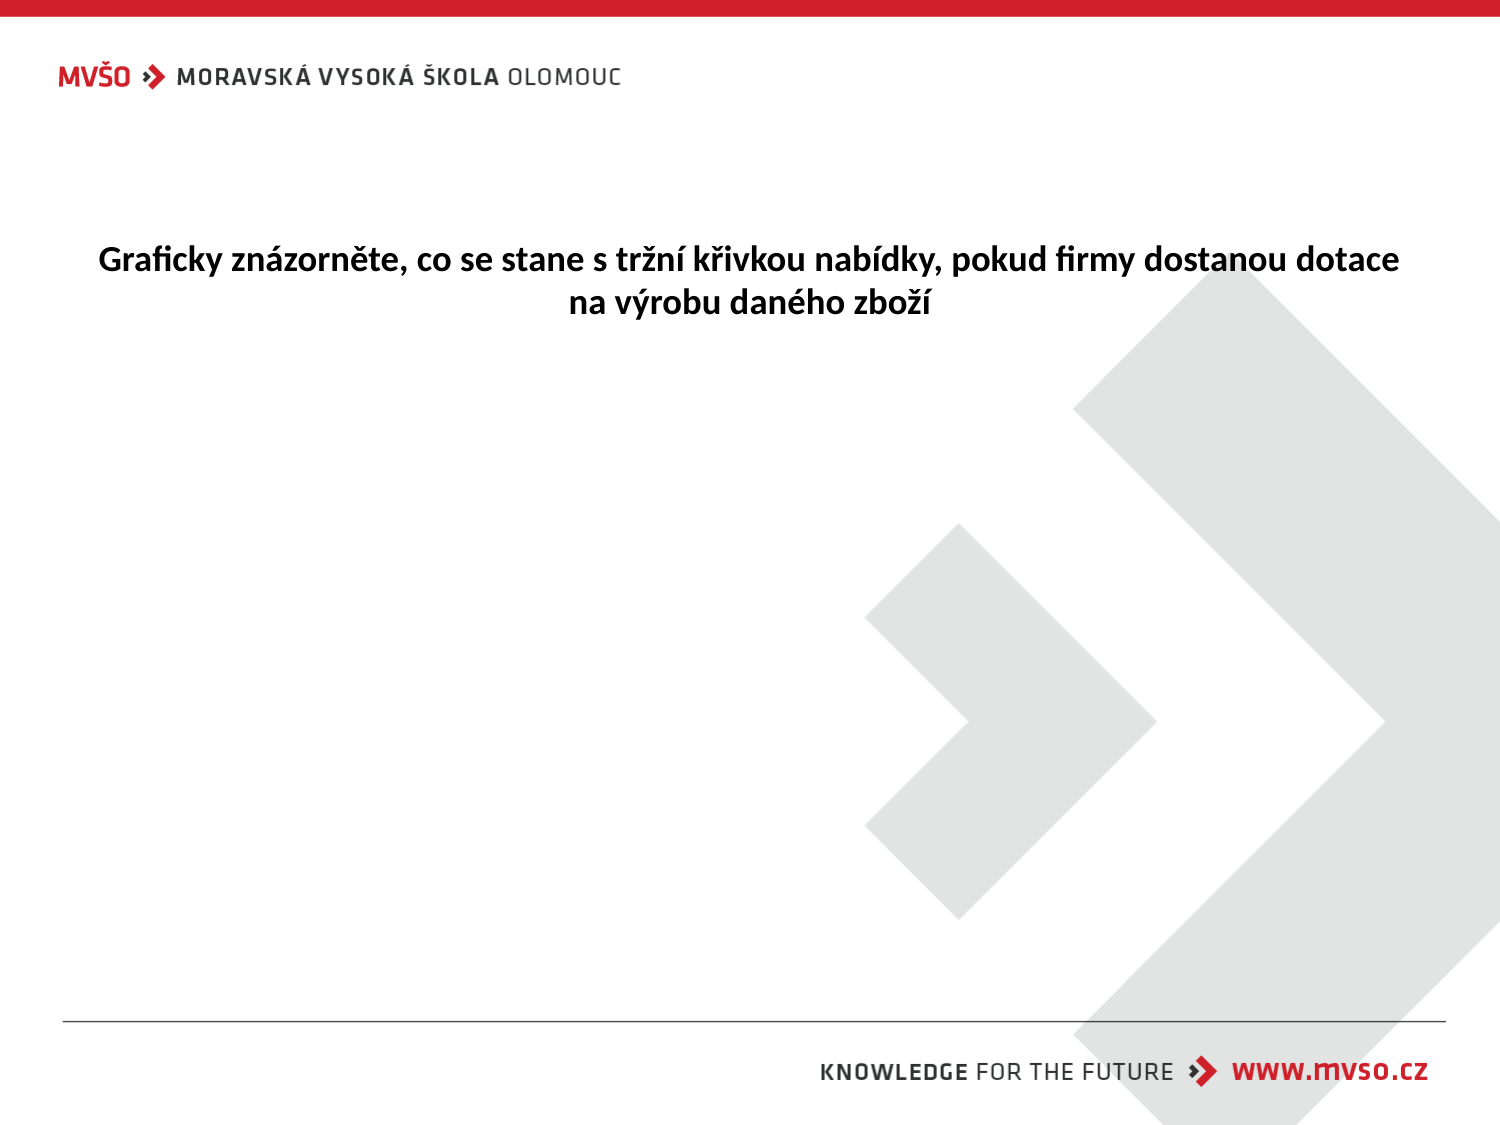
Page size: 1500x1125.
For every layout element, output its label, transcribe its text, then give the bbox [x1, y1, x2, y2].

picture [0, 0, 1500, 1125]
title Graficky znázorněte, co se stane s tržní křivkou nabídky, pokud firmy dostanou dotace na výrobu daného zboží [75, 226, 1425, 331]
